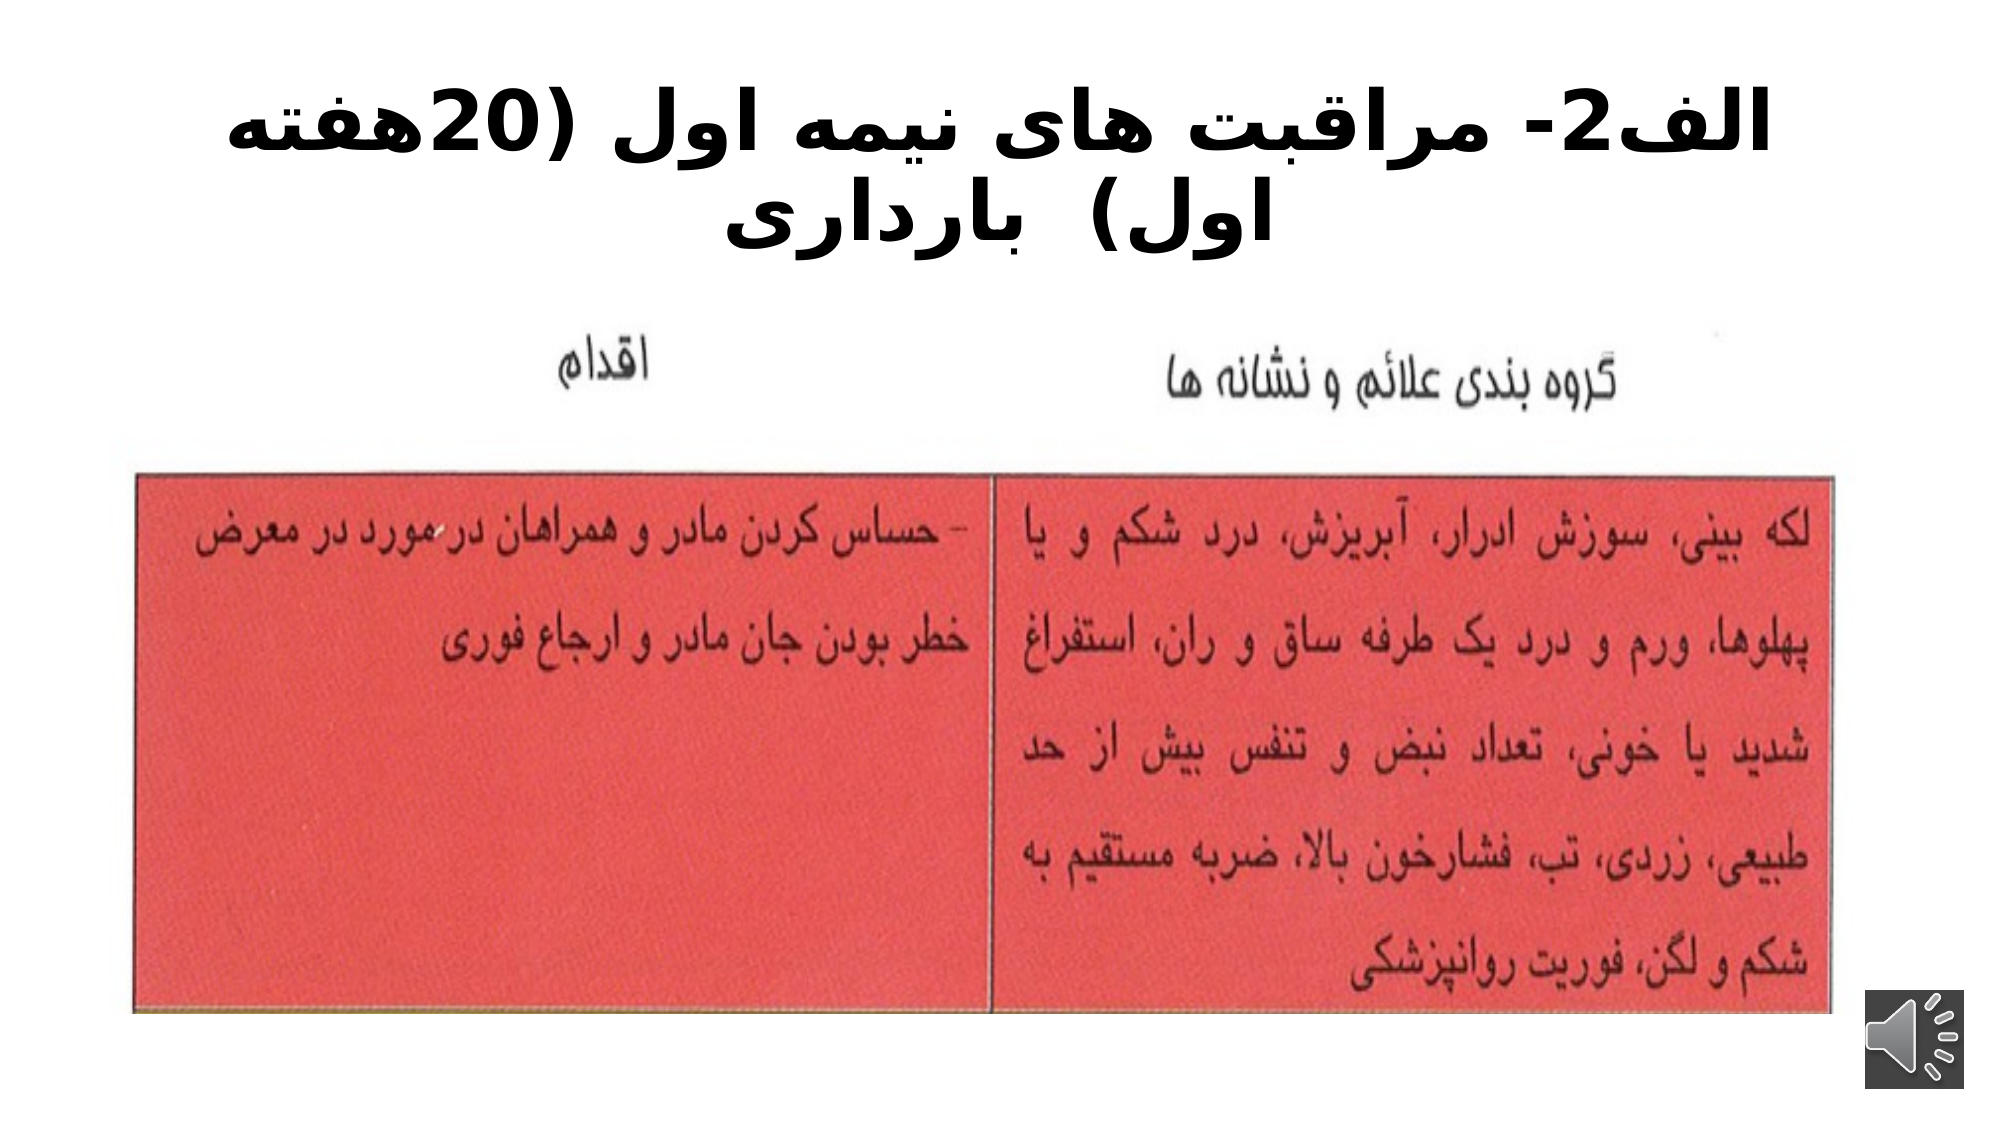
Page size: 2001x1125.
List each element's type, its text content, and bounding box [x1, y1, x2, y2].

title الف2- مراقبت های نیمه اول (20هفته اول) بارداری [137, 59, 1863, 278]
picture [109, 299, 1863, 1014]
picture [1864, 989, 1965, 1090]
